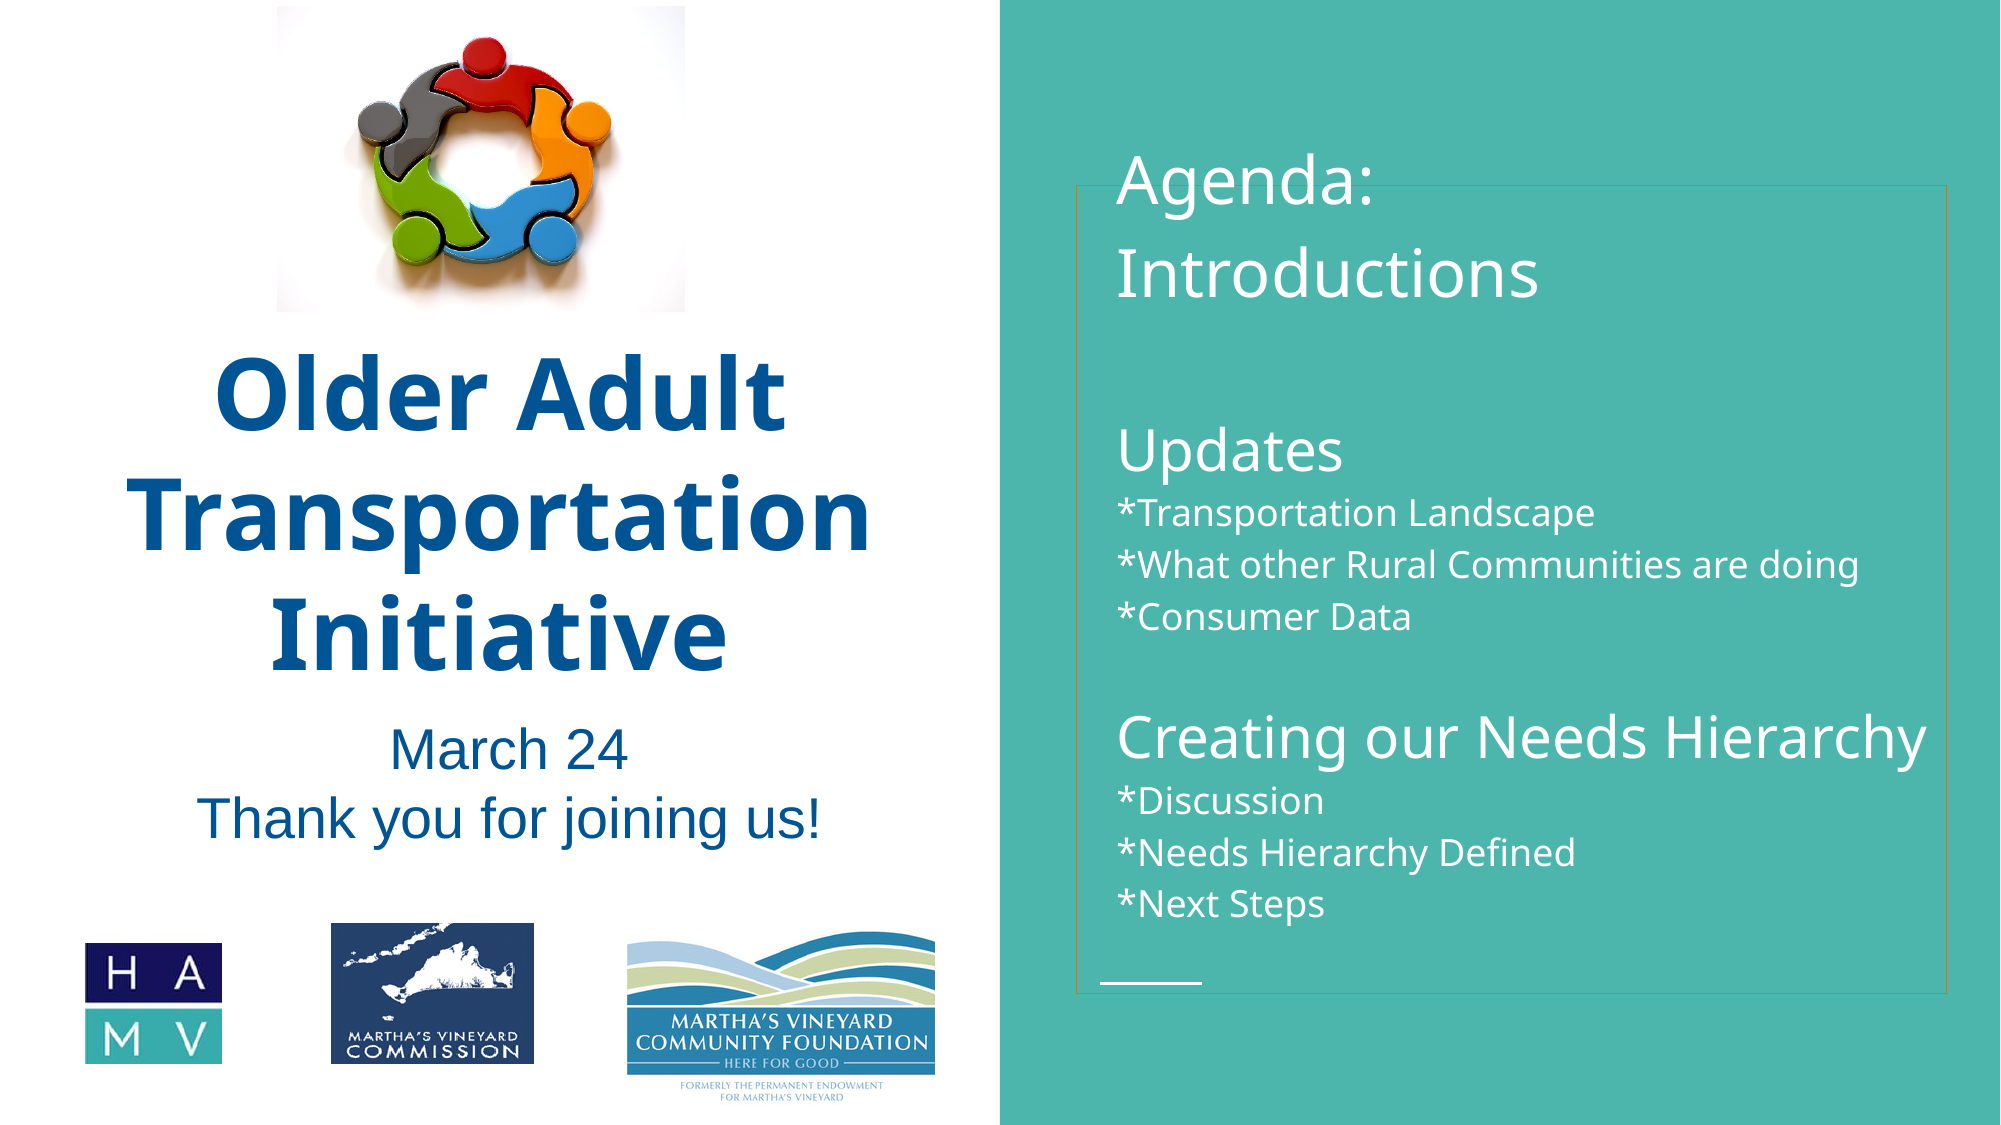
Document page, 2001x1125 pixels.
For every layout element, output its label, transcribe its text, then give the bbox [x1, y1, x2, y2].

picture [85, 942, 222, 1064]
list Agenda: Introductions Updates *Transportation Landscape *What other Rural Communities are doing *Consumer Data Creating our Needs Hierarchy *Discussion *Needs Hierarchy Defined *Next Steps [1076, 185, 1947, 994]
picture [276, 6, 685, 313]
subtitle March 24 Thank you for joining us! [58, 697, 943, 968]
picture [331, 923, 534, 1064]
title Older Adult Transportation Initiative [58, 338, 943, 697]
picture [627, 930, 935, 1106]
